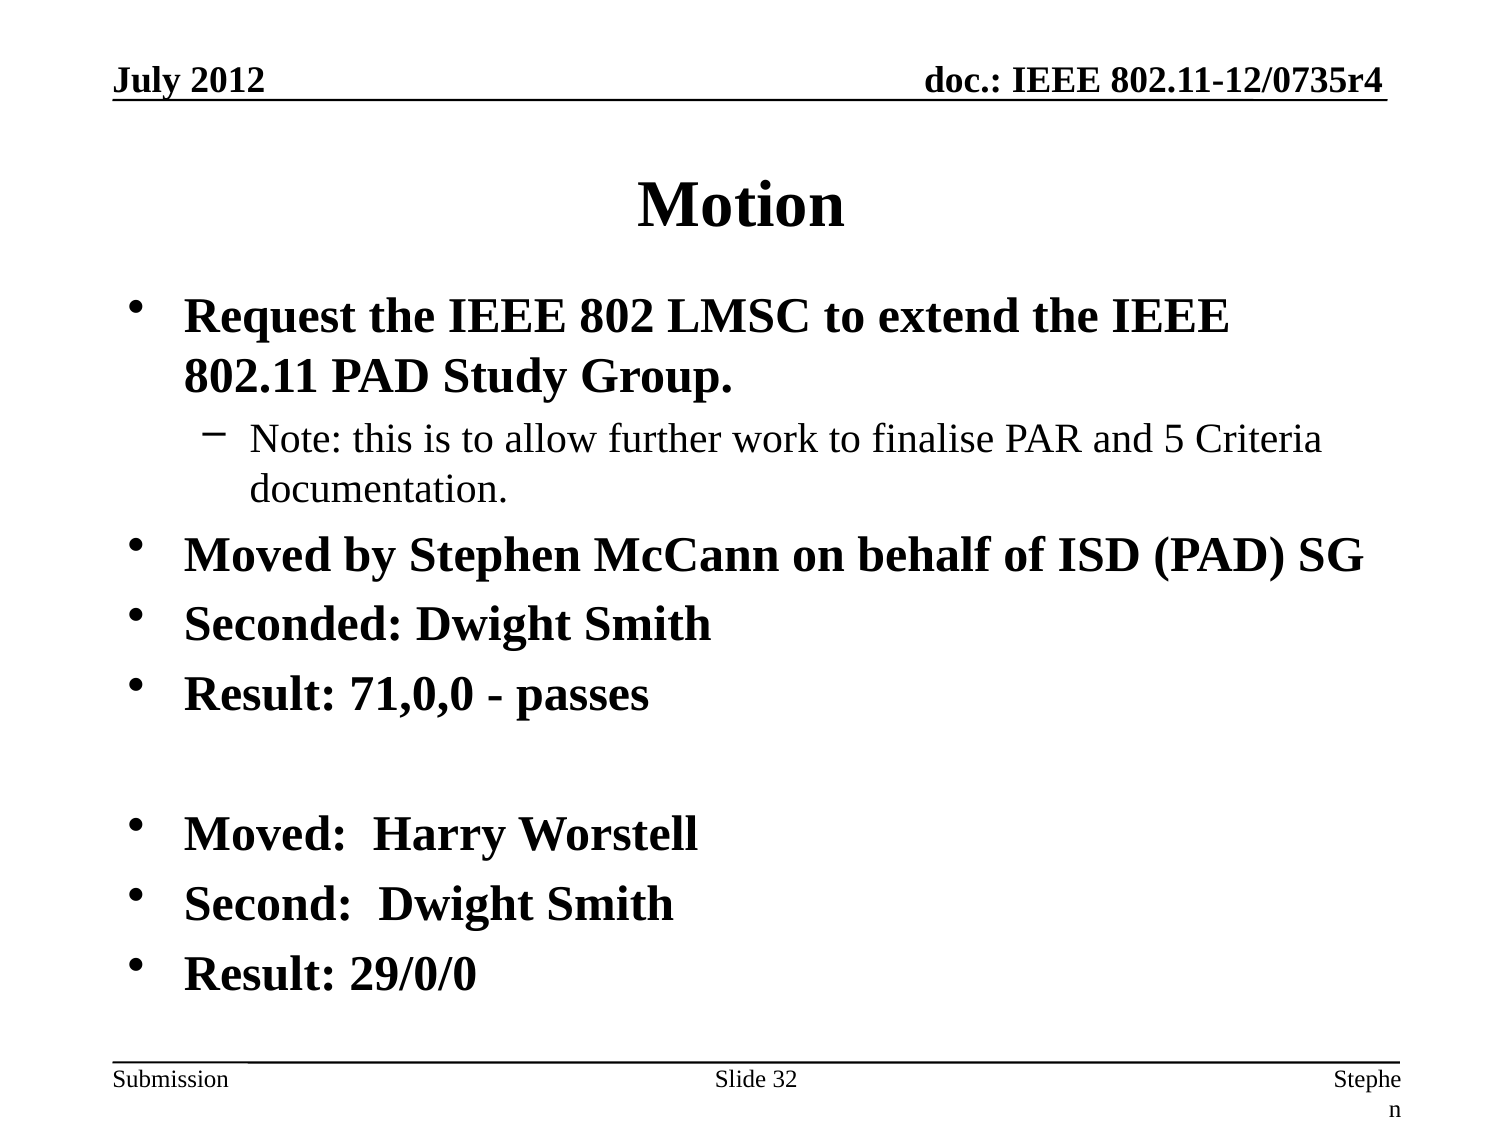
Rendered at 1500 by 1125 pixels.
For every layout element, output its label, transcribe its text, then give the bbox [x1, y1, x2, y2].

slide_number Slide 32 [712, 1061, 800, 1093]
title Motion [112, 112, 1388, 275]
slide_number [111, 54, 267, 101]
footer Stephen McCann, RIM [1324, 1061, 1402, 1093]
list Request the IEEE 802 LMSC to extend the IEEE 802.11 PAD Study Group. Note: this is to allow further work to finalise PAR and 5 Criteria documentation. Moved by Stephen McCann on behalf of ISD (PAD) SG Seconded: Dwight Smith Result: 71,0,0 - passes Moved: Harry Worstell Second: Dwight Smith Result: 29/0/0 [112, 275, 1388, 1025]
